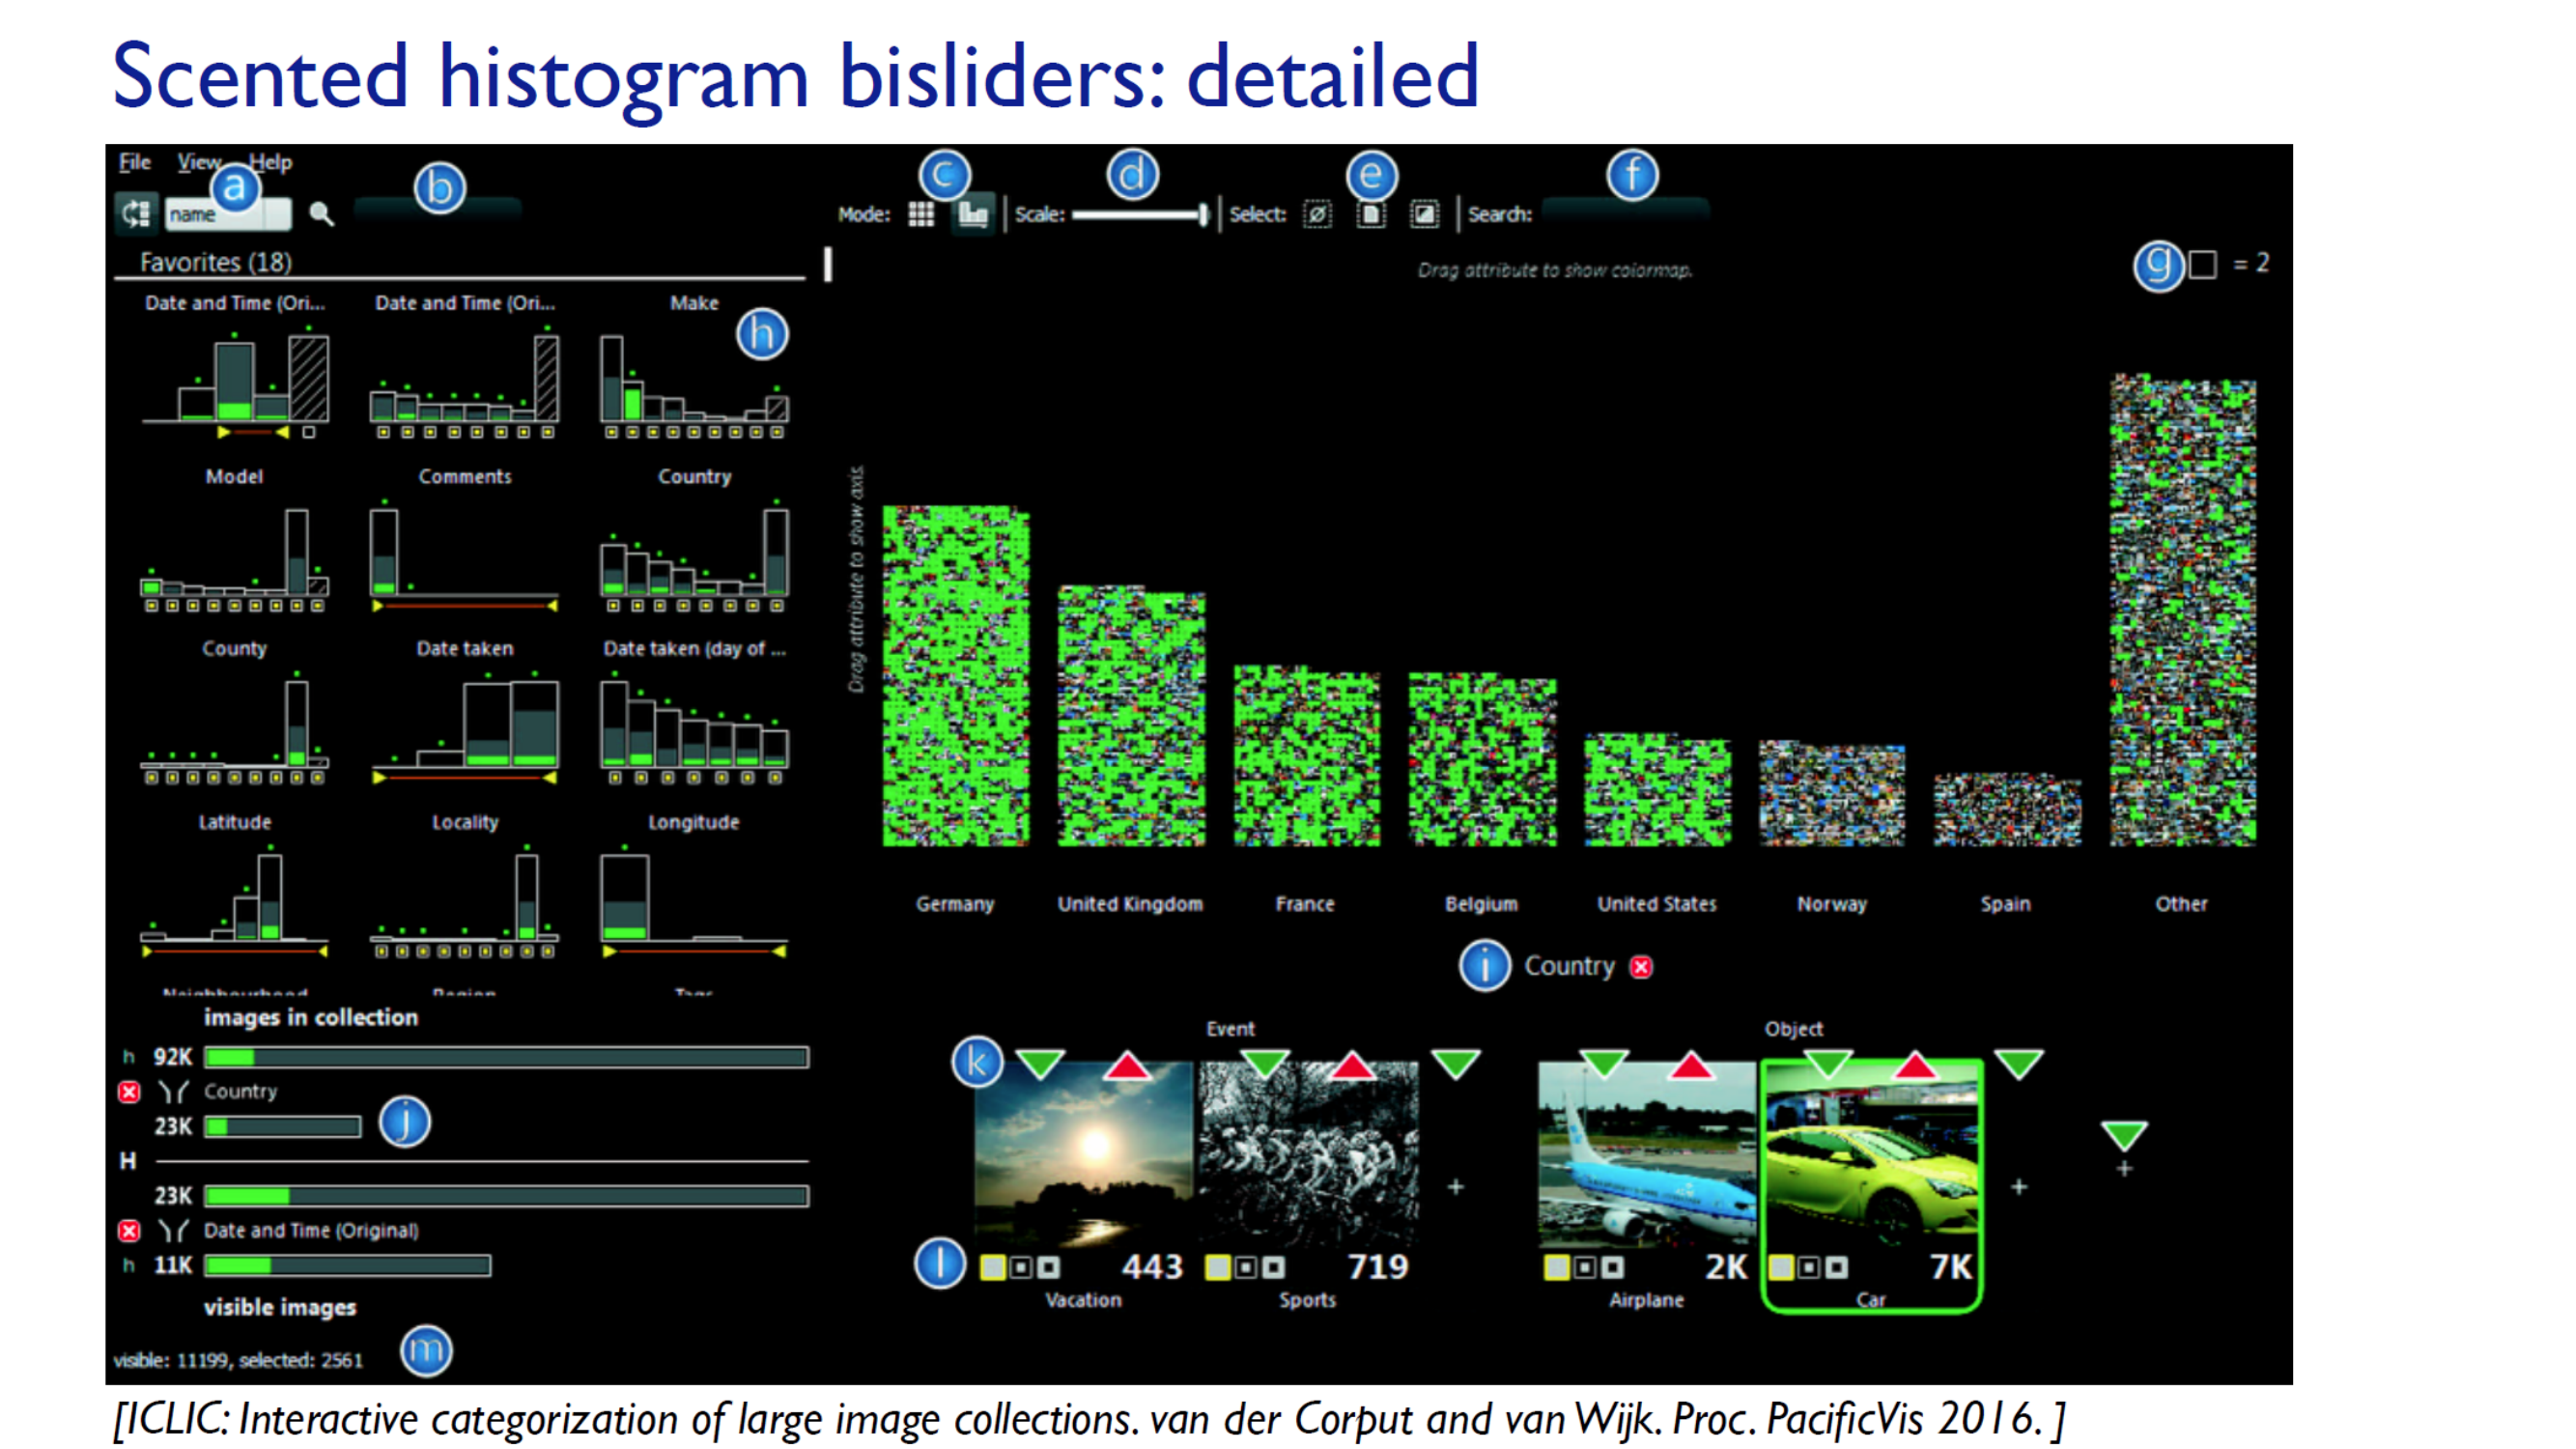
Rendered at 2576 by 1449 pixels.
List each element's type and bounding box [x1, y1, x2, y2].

picture [66, 0, 2345, 1449]
